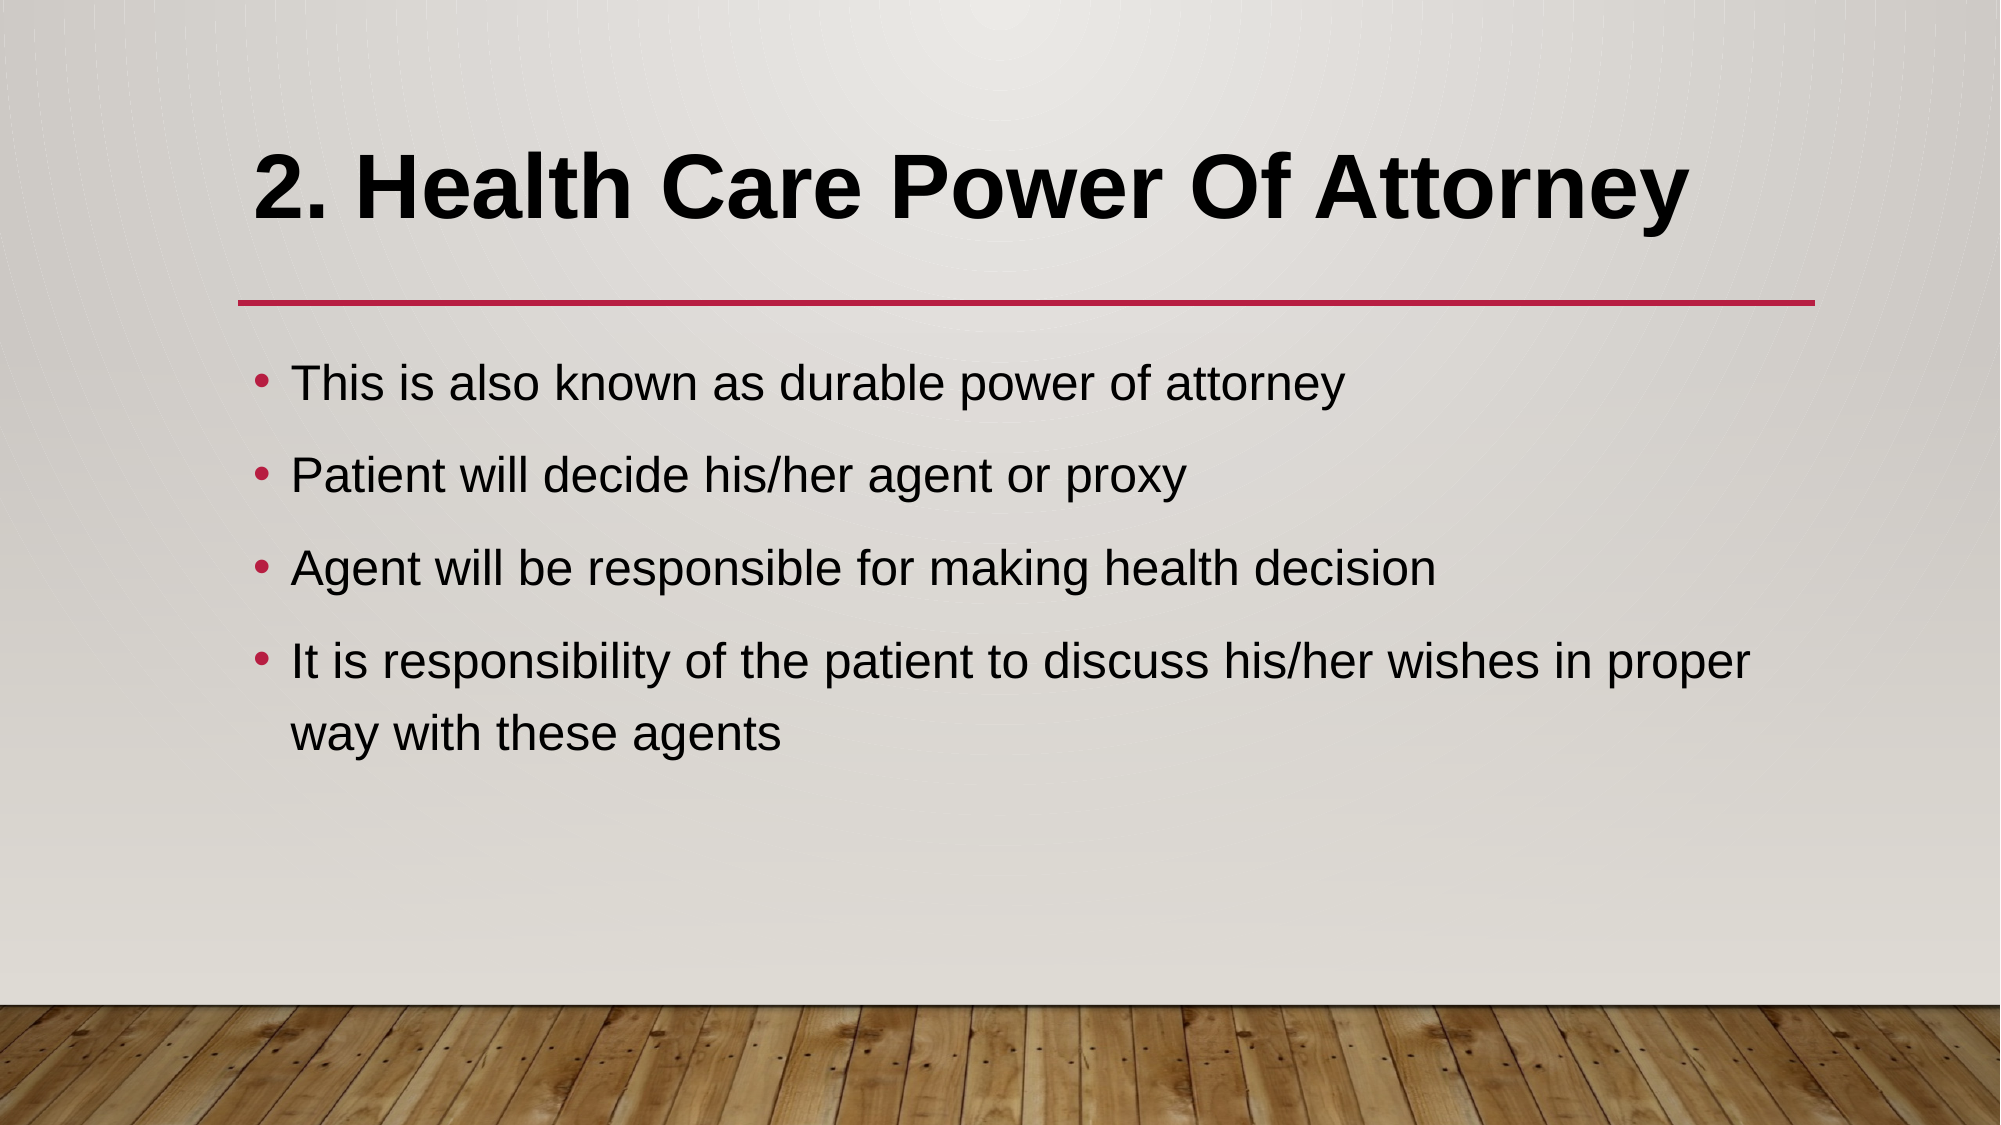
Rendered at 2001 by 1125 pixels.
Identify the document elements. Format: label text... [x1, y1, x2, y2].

list This is also known as durable power of attorney Patient will decide his/her agent or proxy Agent will be responsible for making health decision It is responsibility of the patient to discuss his/her wishes in proper way with these agents [238, 330, 1814, 897]
picture [0, 1005, 2000, 1125]
title 2. Health Care Power Of Attorney [238, 131, 1814, 305]
